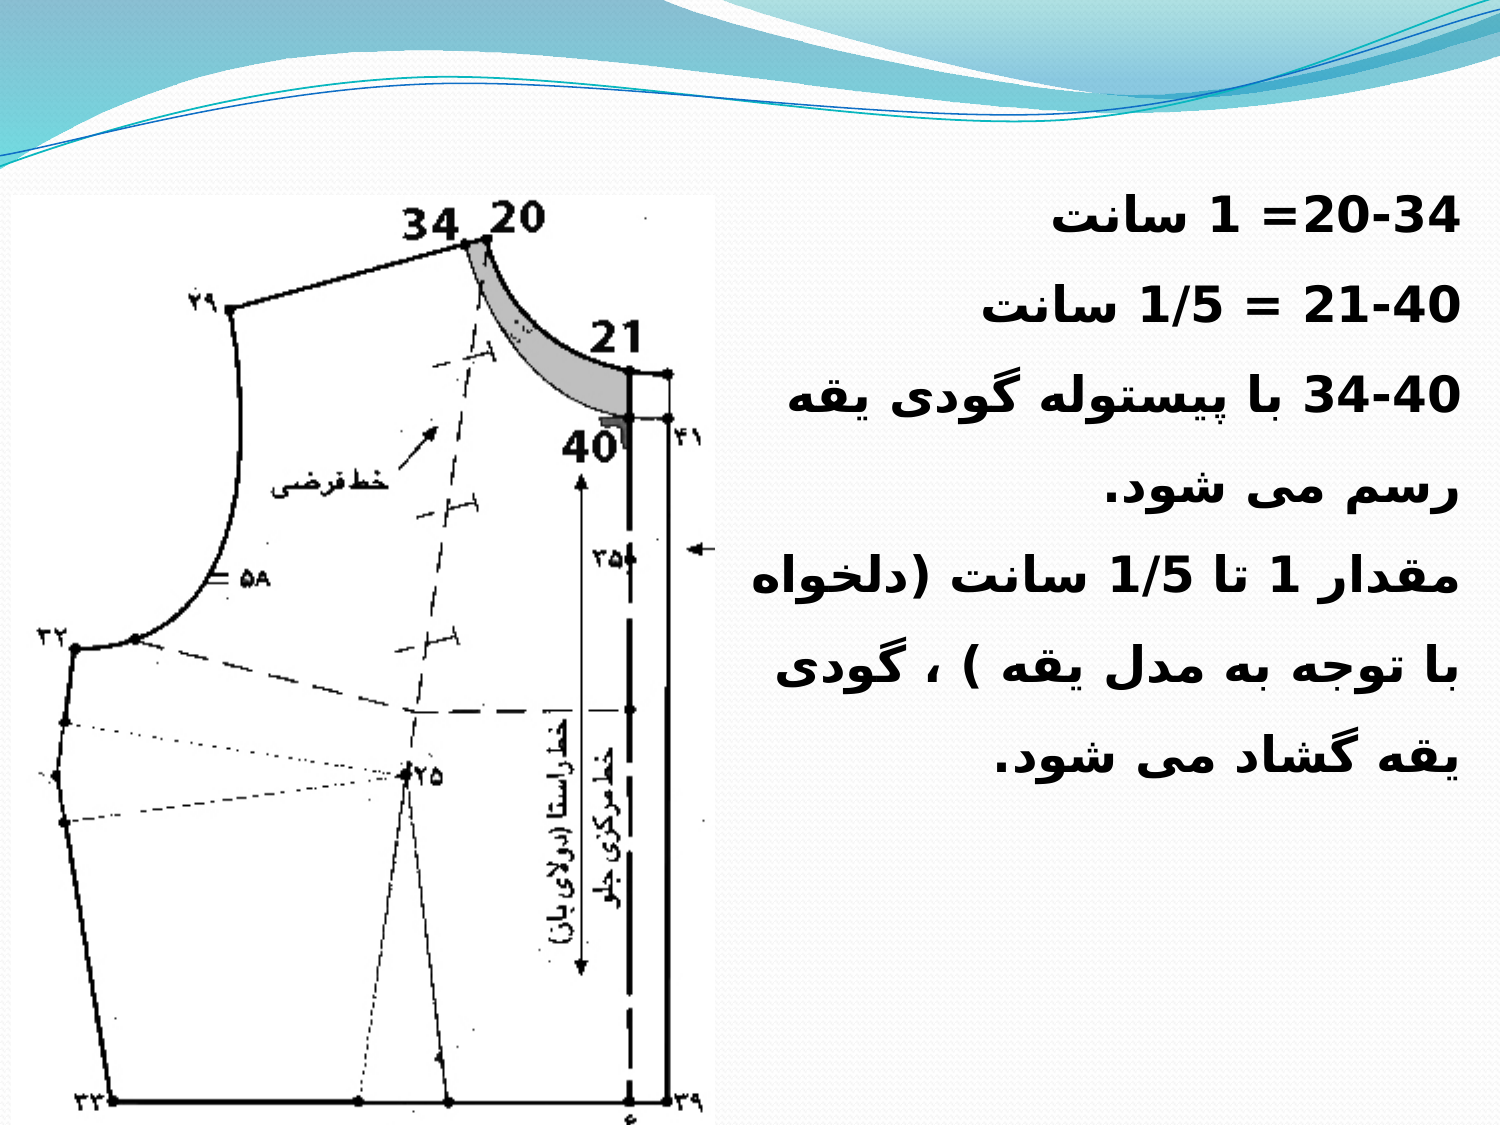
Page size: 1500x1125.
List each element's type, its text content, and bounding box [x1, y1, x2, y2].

picture [11, 194, 715, 1125]
text_box 20-34= 1 سانت 21-40 = 1/5 سانت 34-40 با پیستوله گودی یقه رسم می شود. مقدار 1 تا 1/5 سانت (دلخواه با توجه به مدل یقه ) ، گودی یقه گشاد می شود. [714, 145, 1477, 881]
